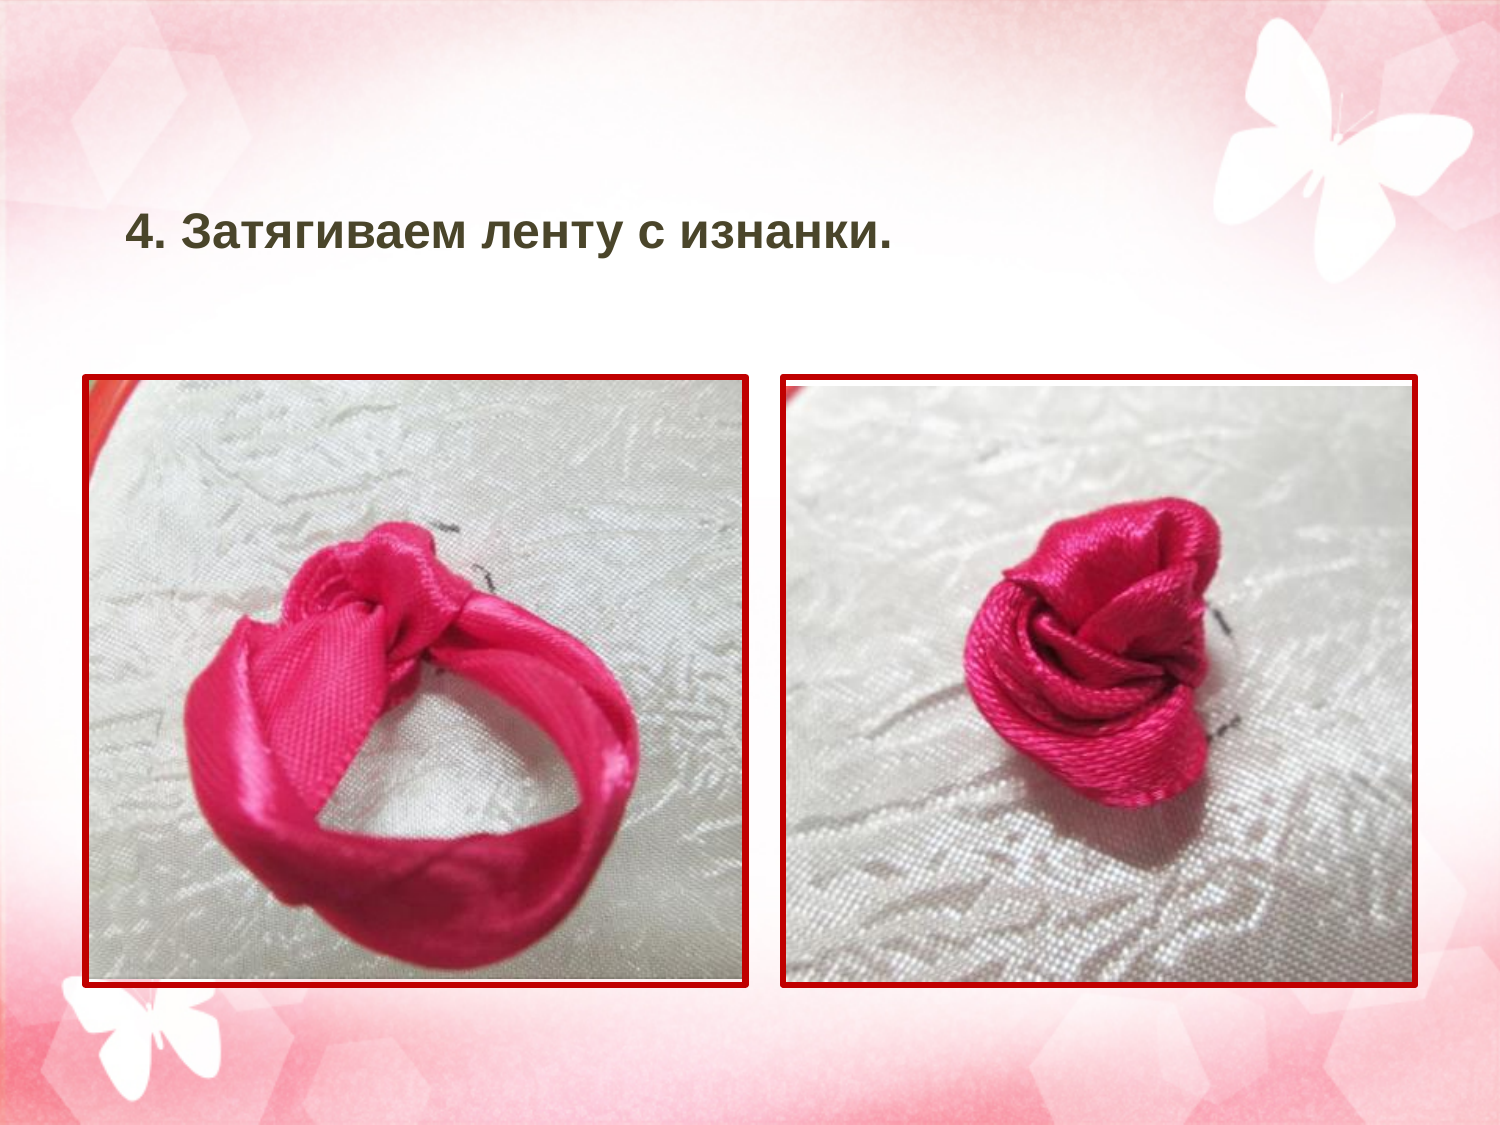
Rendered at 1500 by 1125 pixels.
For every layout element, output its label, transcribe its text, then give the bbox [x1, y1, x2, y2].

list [88, 380, 743, 982]
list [786, 379, 1412, 982]
list 4. Затягиваем ленту с изнанки. [110, 47, 1199, 327]
picture [0, 0, 1500, 1125]
